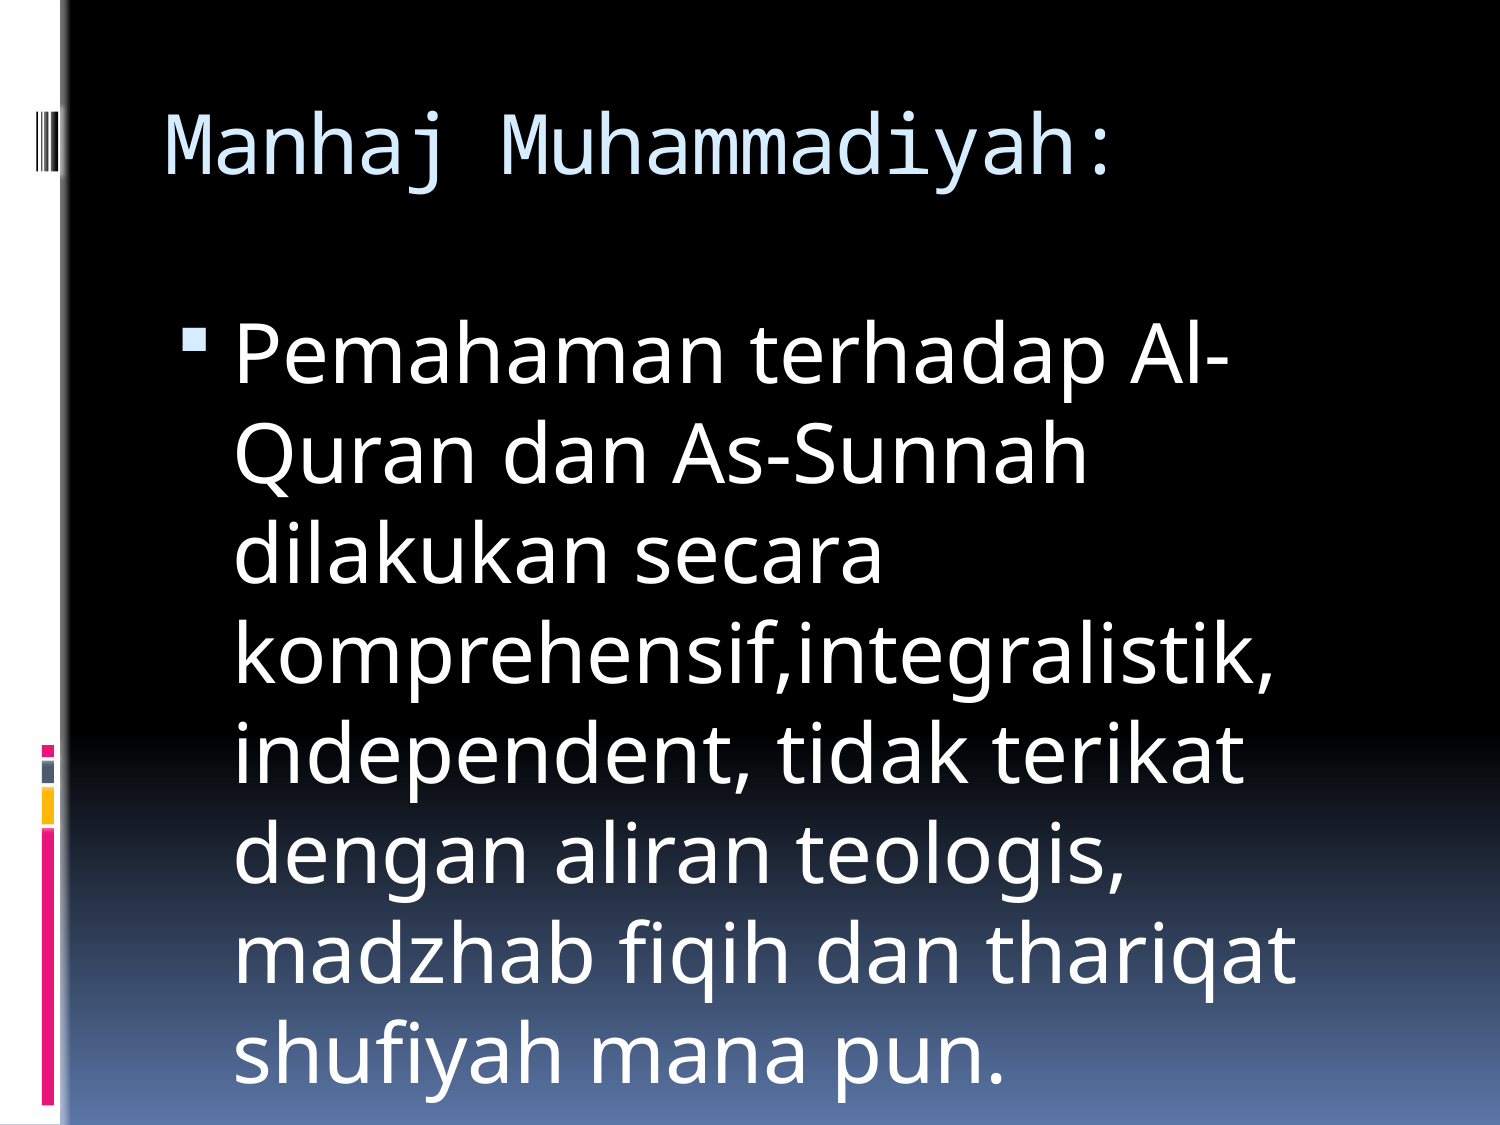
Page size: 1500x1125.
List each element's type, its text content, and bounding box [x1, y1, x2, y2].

list Pemahaman terhadap Al-Quran dan As-Sunnah dilakukan secara komprehensif,integralistik, independent, tidak terikat dengan aliran teologis, madzhab fiqih dan thariqat shufiyah mana pun. [150, 292, 1425, 1043]
title Manhaj Muhammadiyah: [150, 83, 1425, 234]
